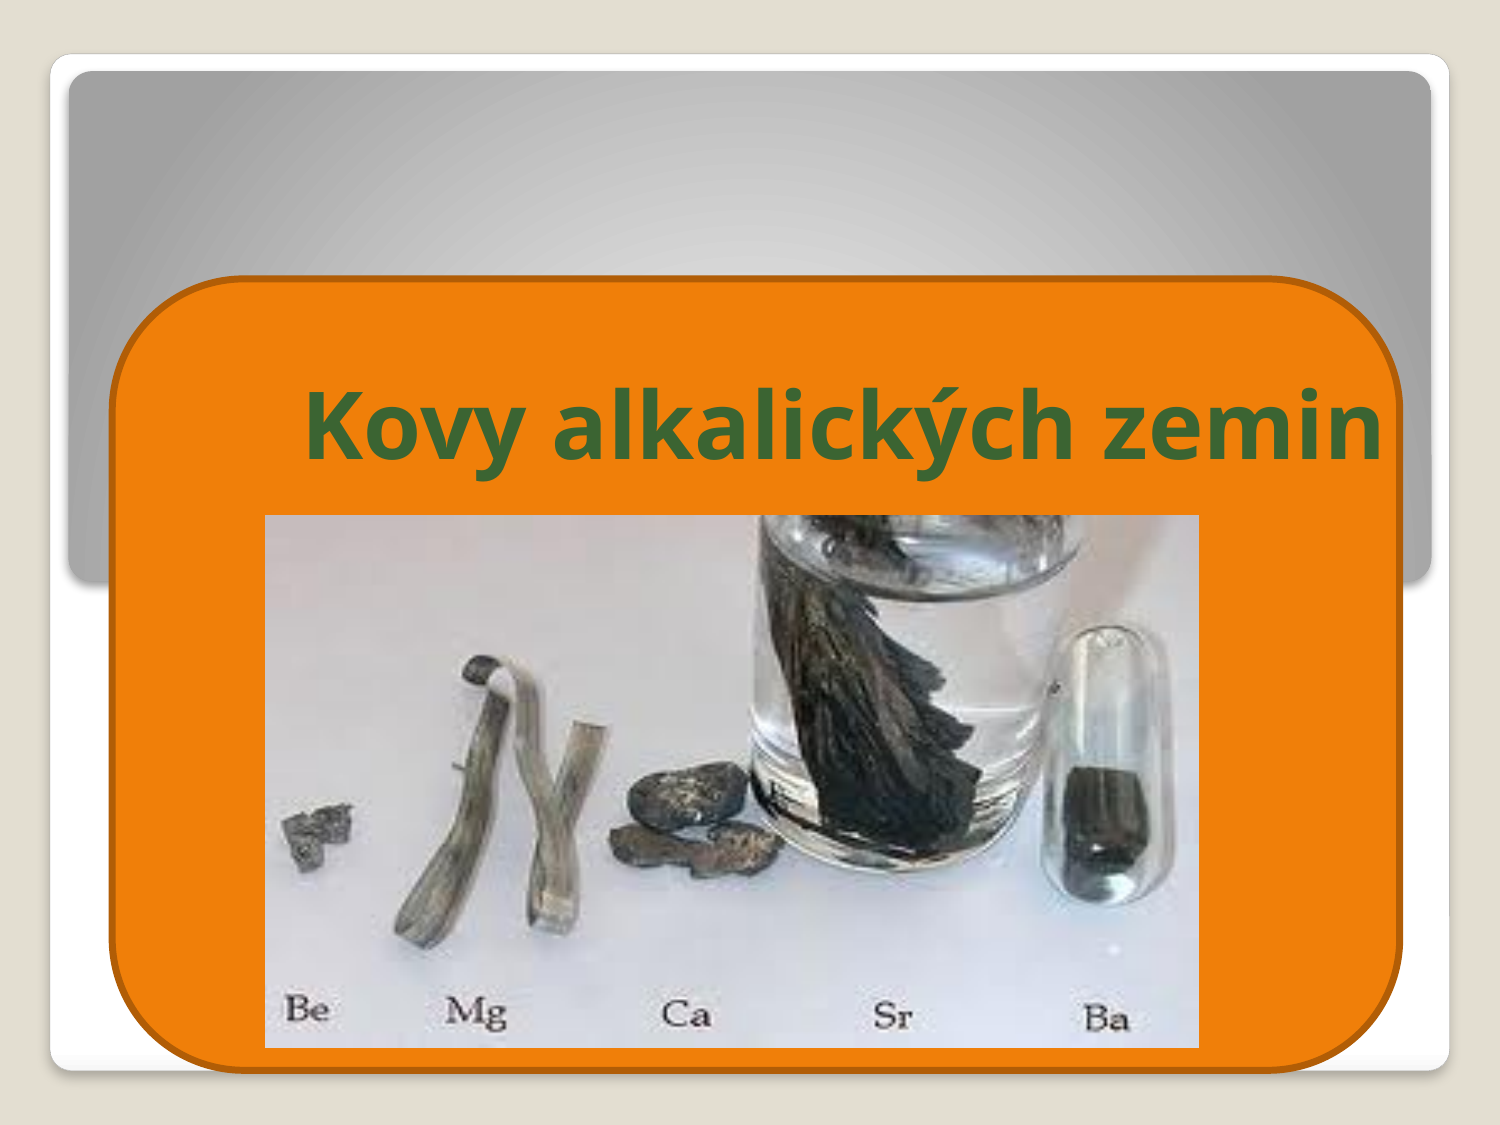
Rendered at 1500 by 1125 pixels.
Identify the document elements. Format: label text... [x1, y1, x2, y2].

title Kovy alkalických zemin [118, 298, 1394, 599]
text_box [169, 275, 1343, 298]
text_box [108, 361, 1404, 1074]
picture [265, 515, 1200, 1048]
